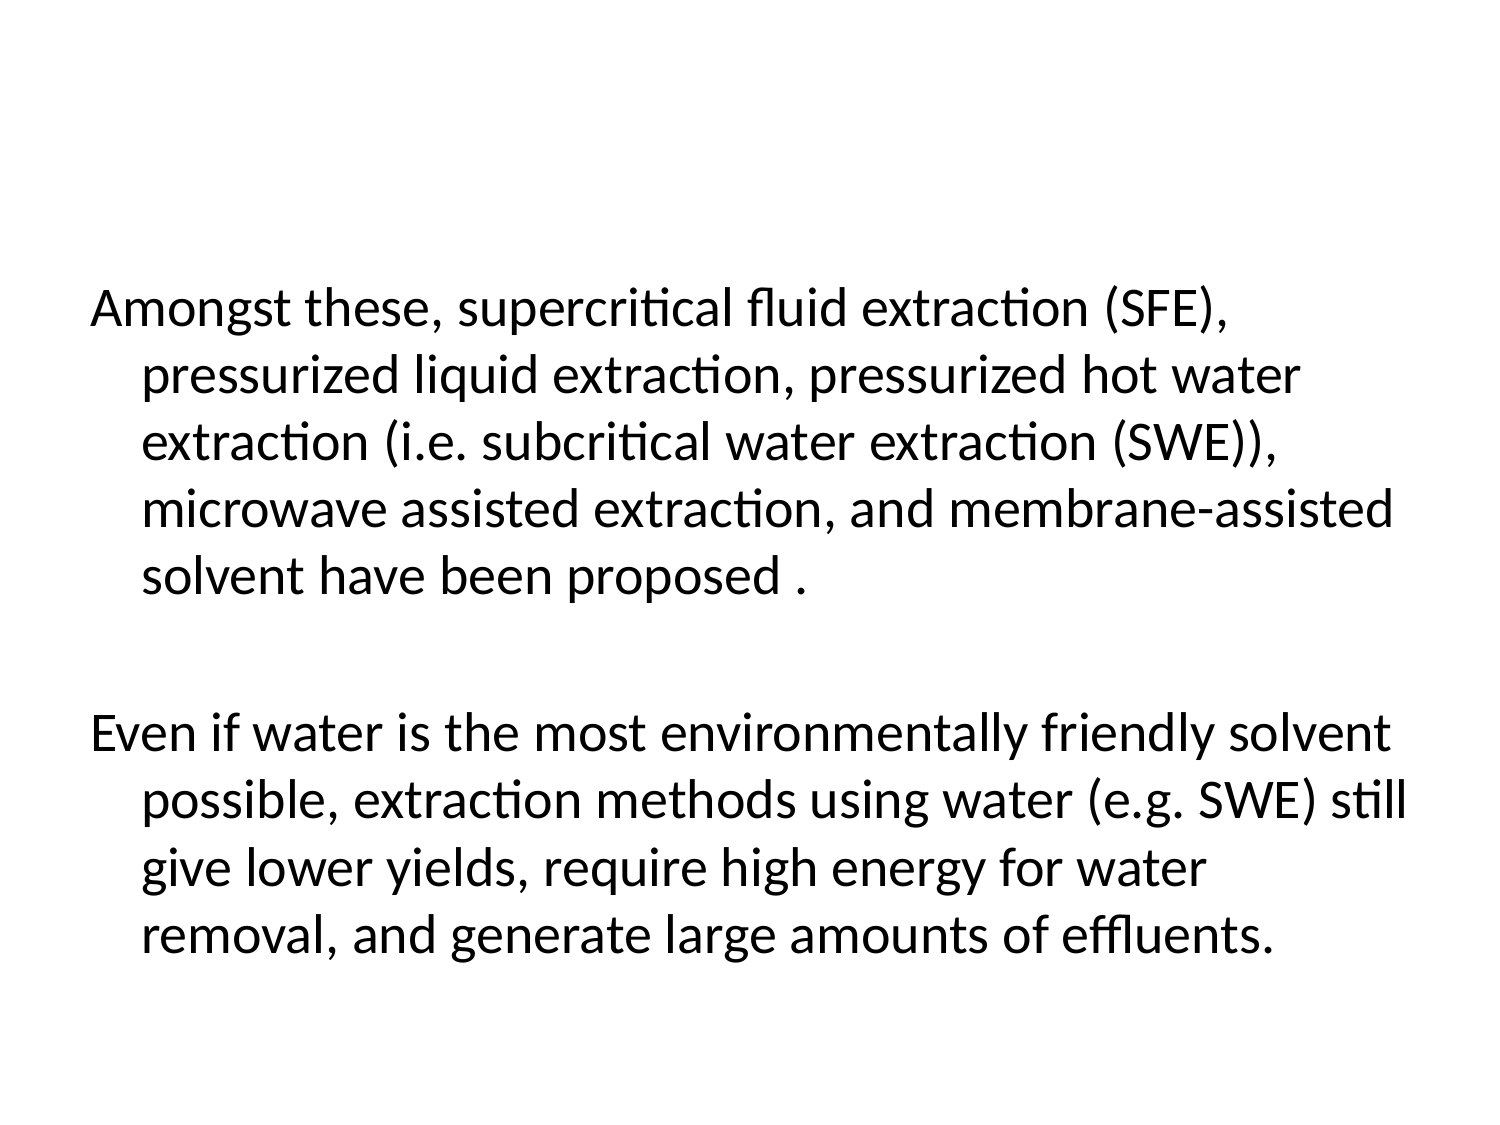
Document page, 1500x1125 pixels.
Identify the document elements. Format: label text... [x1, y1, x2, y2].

list Amongst these, supercritical fluid extraction (SFE), pressurized liquid extraction, pressurized hot water extraction (i.e. subcritical water extraction (SWE)), microwave assisted extraction, and membrane-assisted solvent have been proposed . Even if water is the most environmentally friendly solvent possible, extraction methods using water (e.g. SWE) still give lower yields, require high energy for water removal, and generate large amounts of effluents. [75, 262, 1425, 1005]
